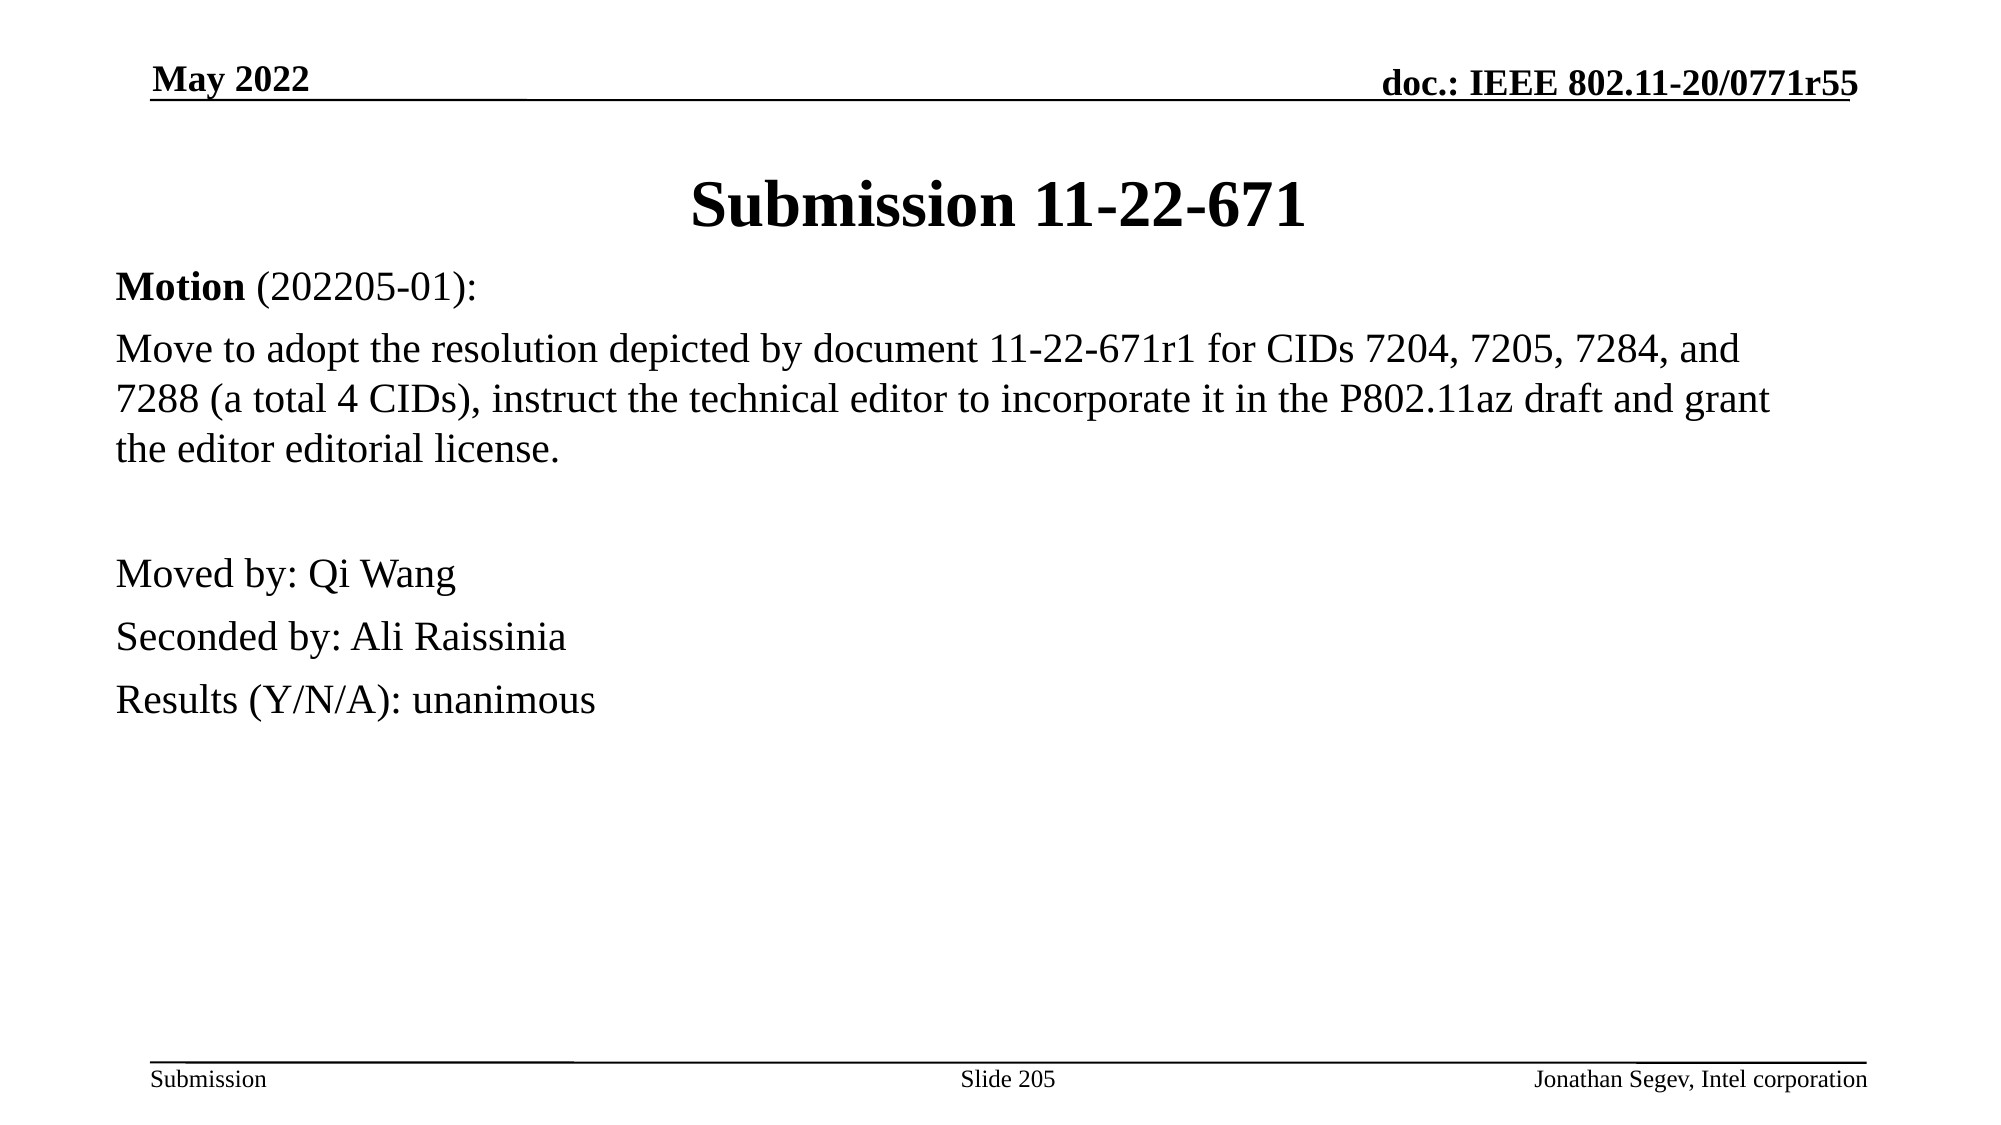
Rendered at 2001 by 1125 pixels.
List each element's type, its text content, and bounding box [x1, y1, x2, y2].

slide_number Slide 205 [950, 1061, 1067, 1123]
list Motion (202205-01): Move to adopt the resolution depicted by document 11-22-671r1 for CIDs 7204, 7205, 7284, and 7288 (a total 4 CIDs), instruct the technical editor to incorporate it in the P802.11az draft and grant the editor editorial license. Moved by: Qi Wang Seconded by: Ali Raissinia Results (Y/N/A): unanimous [100, 250, 1801, 1008]
footer Jonathan Segev, Intel corporation [1171, 1061, 1869, 1093]
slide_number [152, 54, 563, 100]
title Submission 11-22-671 [149, 112, 1850, 288]
